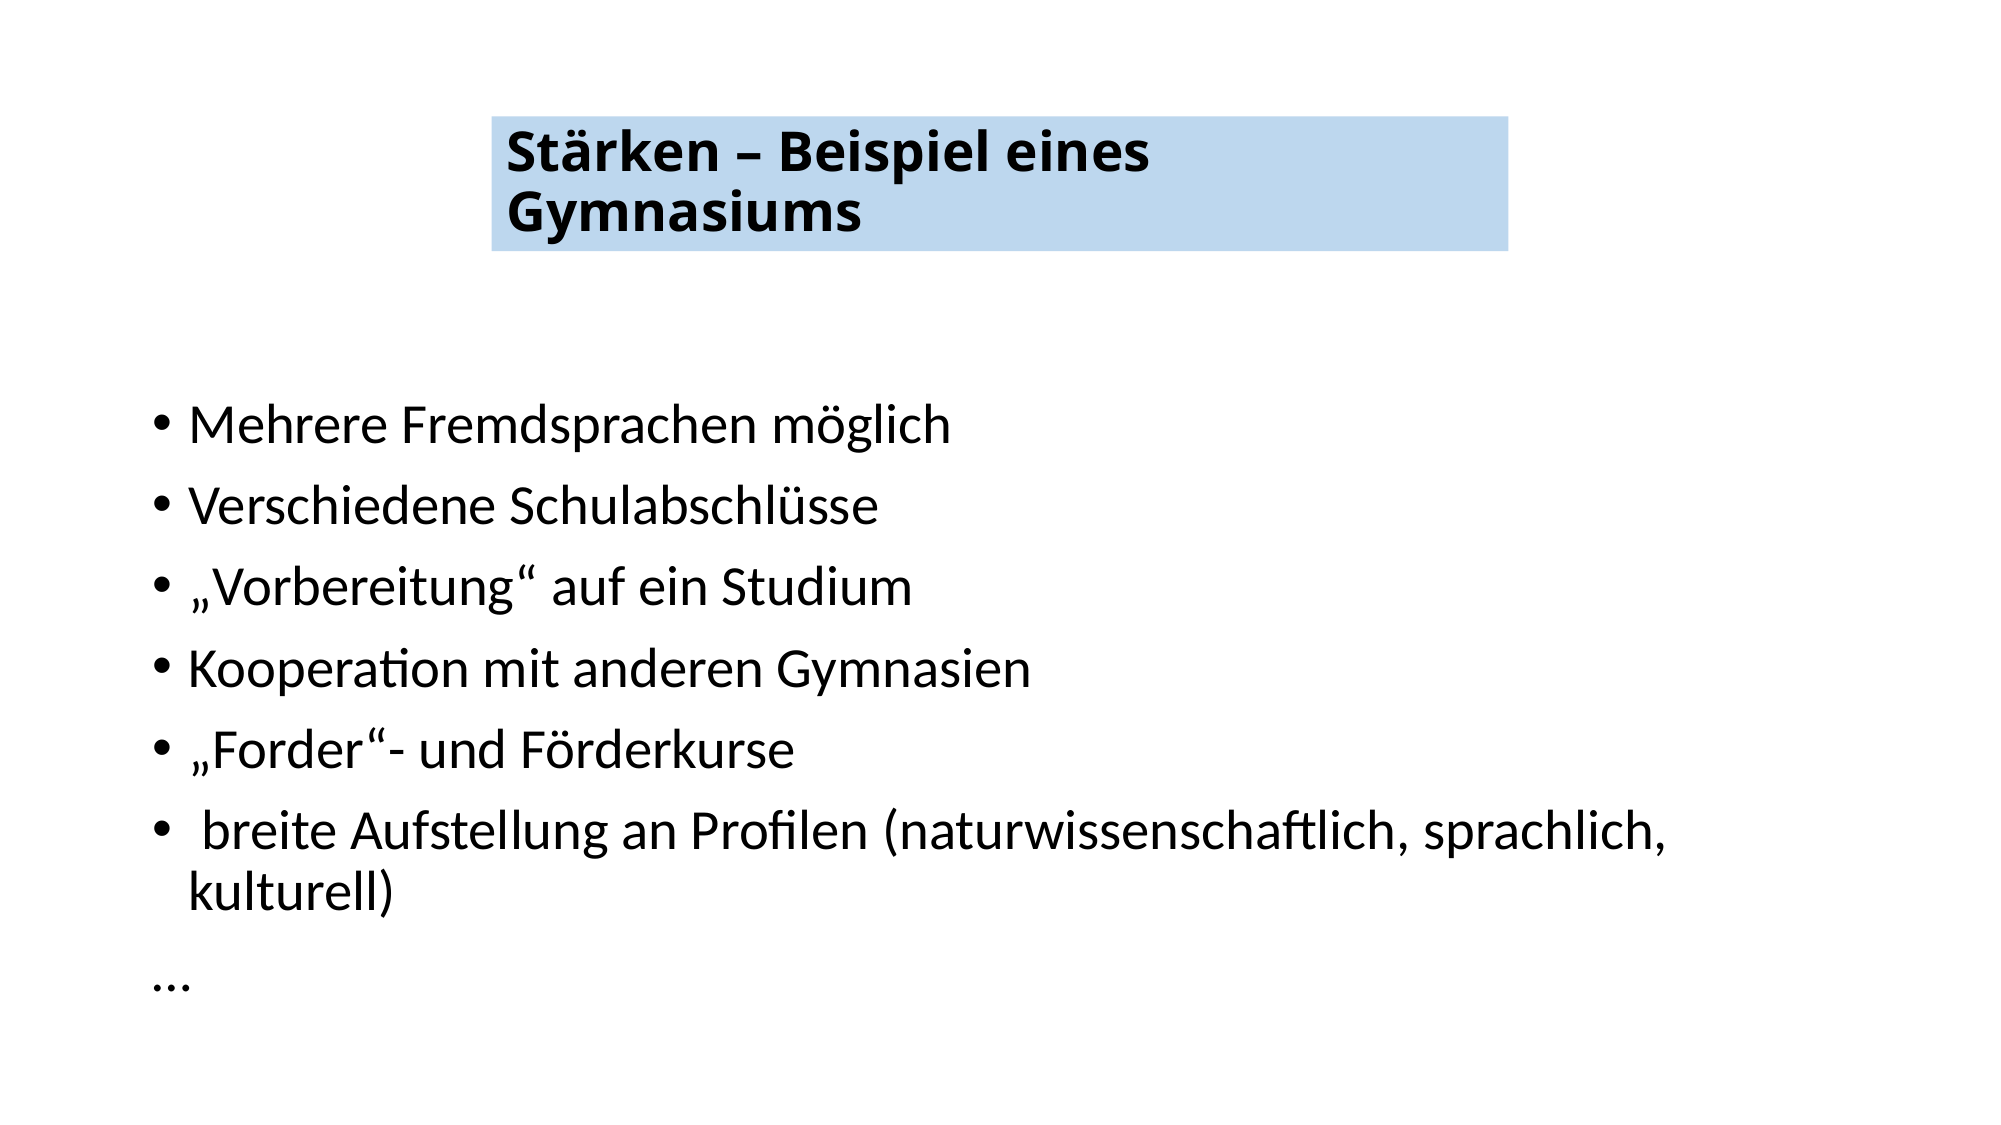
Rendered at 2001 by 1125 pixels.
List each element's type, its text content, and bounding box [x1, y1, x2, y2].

list Mehrere Fremdsprachen möglich Verschiedene Schulabschlüsse „Vorbereitung“ auf ein Studium Kooperation mit anderen Gymnasien „Forder“- und Förderkurse breite Aufstellung an Profilen (naturwissenschaftlich, sprachlich, kulturell) … [137, 299, 1863, 1014]
text_box Stärken – Beispiel eines Gymnasiums [491, 116, 1509, 252]
